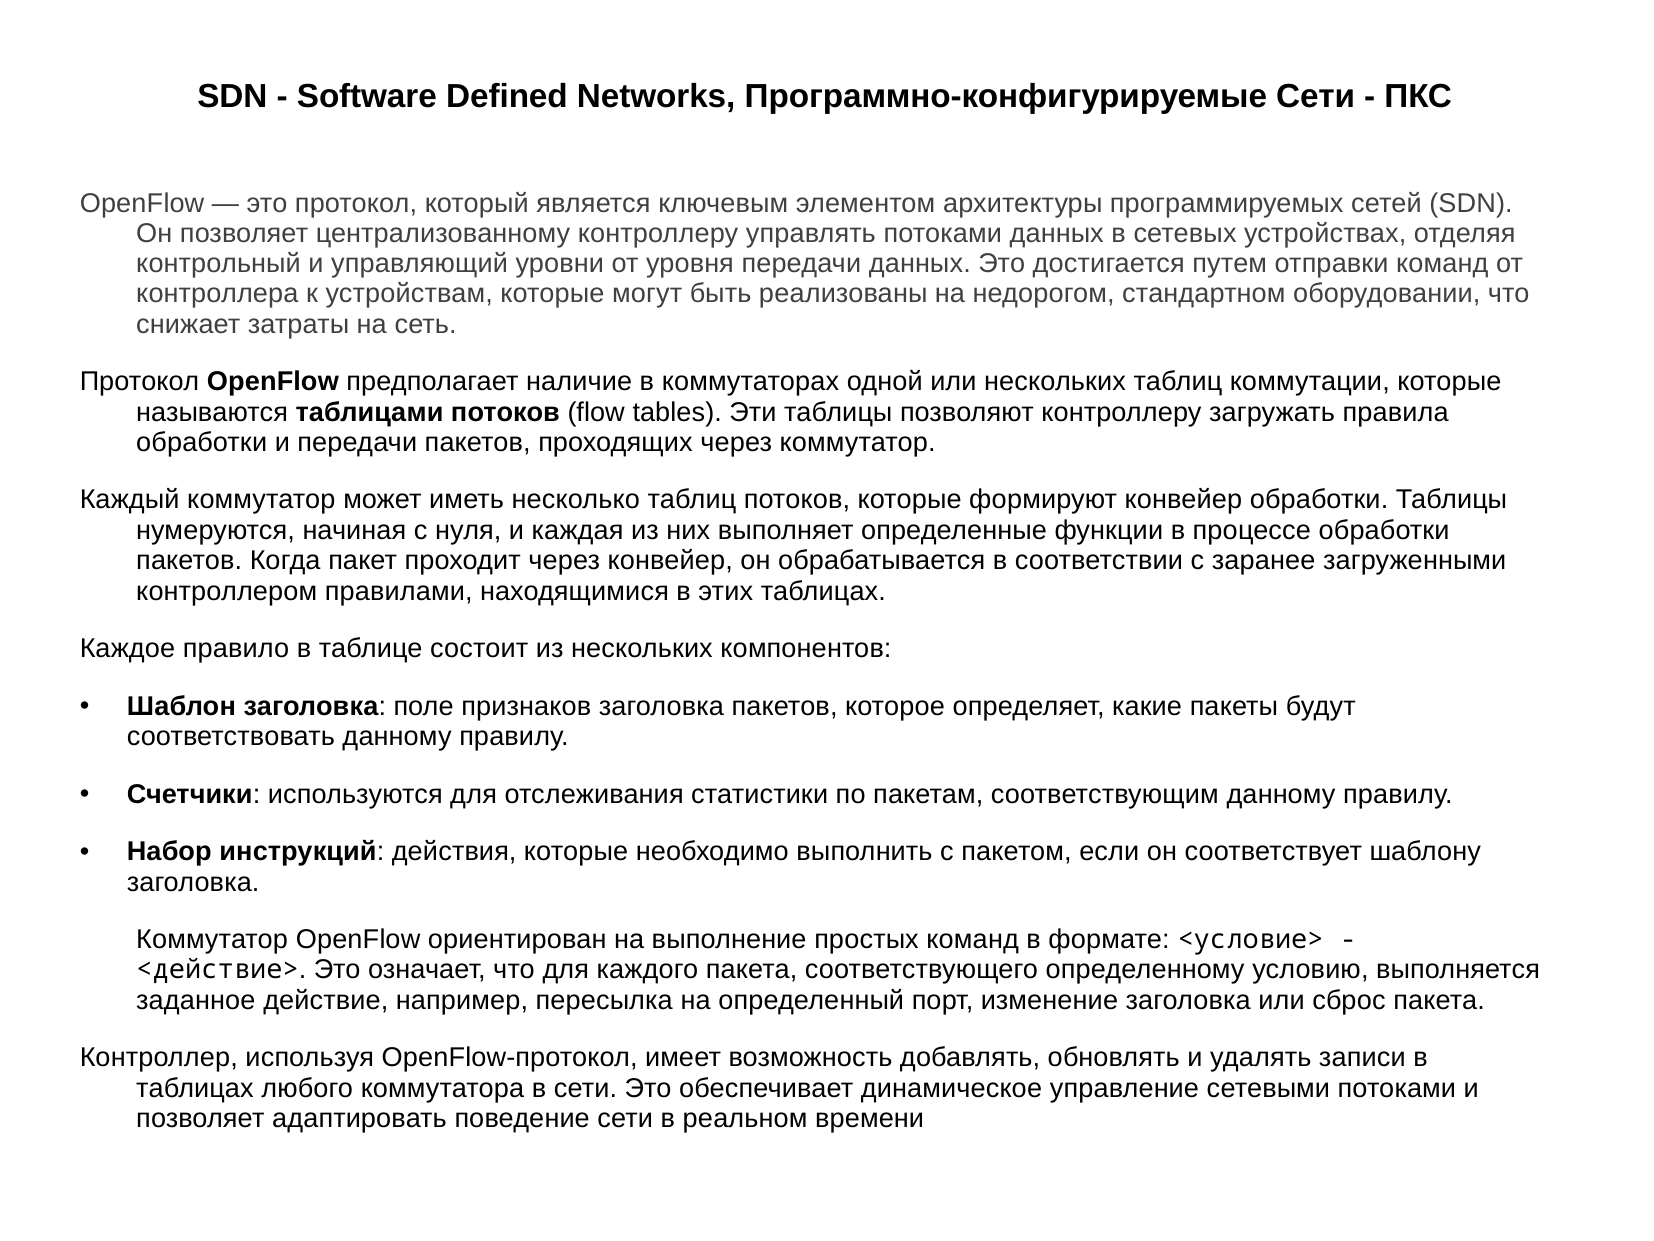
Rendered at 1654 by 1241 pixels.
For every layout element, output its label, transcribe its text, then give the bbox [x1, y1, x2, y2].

title SDN - Software Defined Networks, Программно-конфигурируемые Сети - ПКС [82, 49, 1569, 213]
list OpenFlow — это протокол, который является ключевым элементом архитектуры программируемых сетей (SDN). Он позволяет централизованному контроллеру управлять потоками данных в сетевых устройствах, отделяя контрольный и управляющий уровни от уровня передачи данных. Это достигается путем отправки команд от контроллера к устройствам, которые могут быть реализованы на недорогом, стандартном оборудовании, что снижает затраты на сеть. Протокол OpenFlow предполагает наличие в коммутаторах одной или нескольких таблиц коммутации, которые называются таблицами потоков (flow tables). Эти таблицы позволяют контроллеру загружать правила обработки и передачи пакетов, проходящих через коммутатор. Каждый коммутатор может иметь несколько таблиц потоков, которые формируют конвейер обработки. Таблицы нумеруются, начиная с нуля, и каждая из них выполняет определенные функции в процессе обработки пакетов. Когда пакет проходит через конвейер, он обрабатывается в соответствии с заранее загруженными контроллером правилами, находящимися в этих таблицах. Каждое правило в таблице состоит из нескольких компонентов: Шаблон заголовка: поле признаков заголовка пакетов, которое определяет, какие пакеты будут соответствовать данному правилу. Счетчики: используются для отслеживания статистики по пакетам, соответствующим данному правилу. Набор инструкций: действия, которые необходимо выполнить с пакетом, если он соответствует шаблону заголовка. Коммутатор OpenFlow ориентирован на выполнение простых команд в формате: <условие> - <действие>. Это означает, что для каждого пакета, соответствующего определенному условию, выполняется заданное действие, например, пересылка на определенный порт, изменение заголовка или сброс пакета. Контроллер, используя OpenFlow-протокол, имеет возможность добавлять, обновлять и удалять записи в таблицах любого коммутатора в сети. Это обеспечивает динамическое управление сетевыми потоками и позволяет адаптировать поведение сети в реальном времени [67, 181, 1554, 1156]
